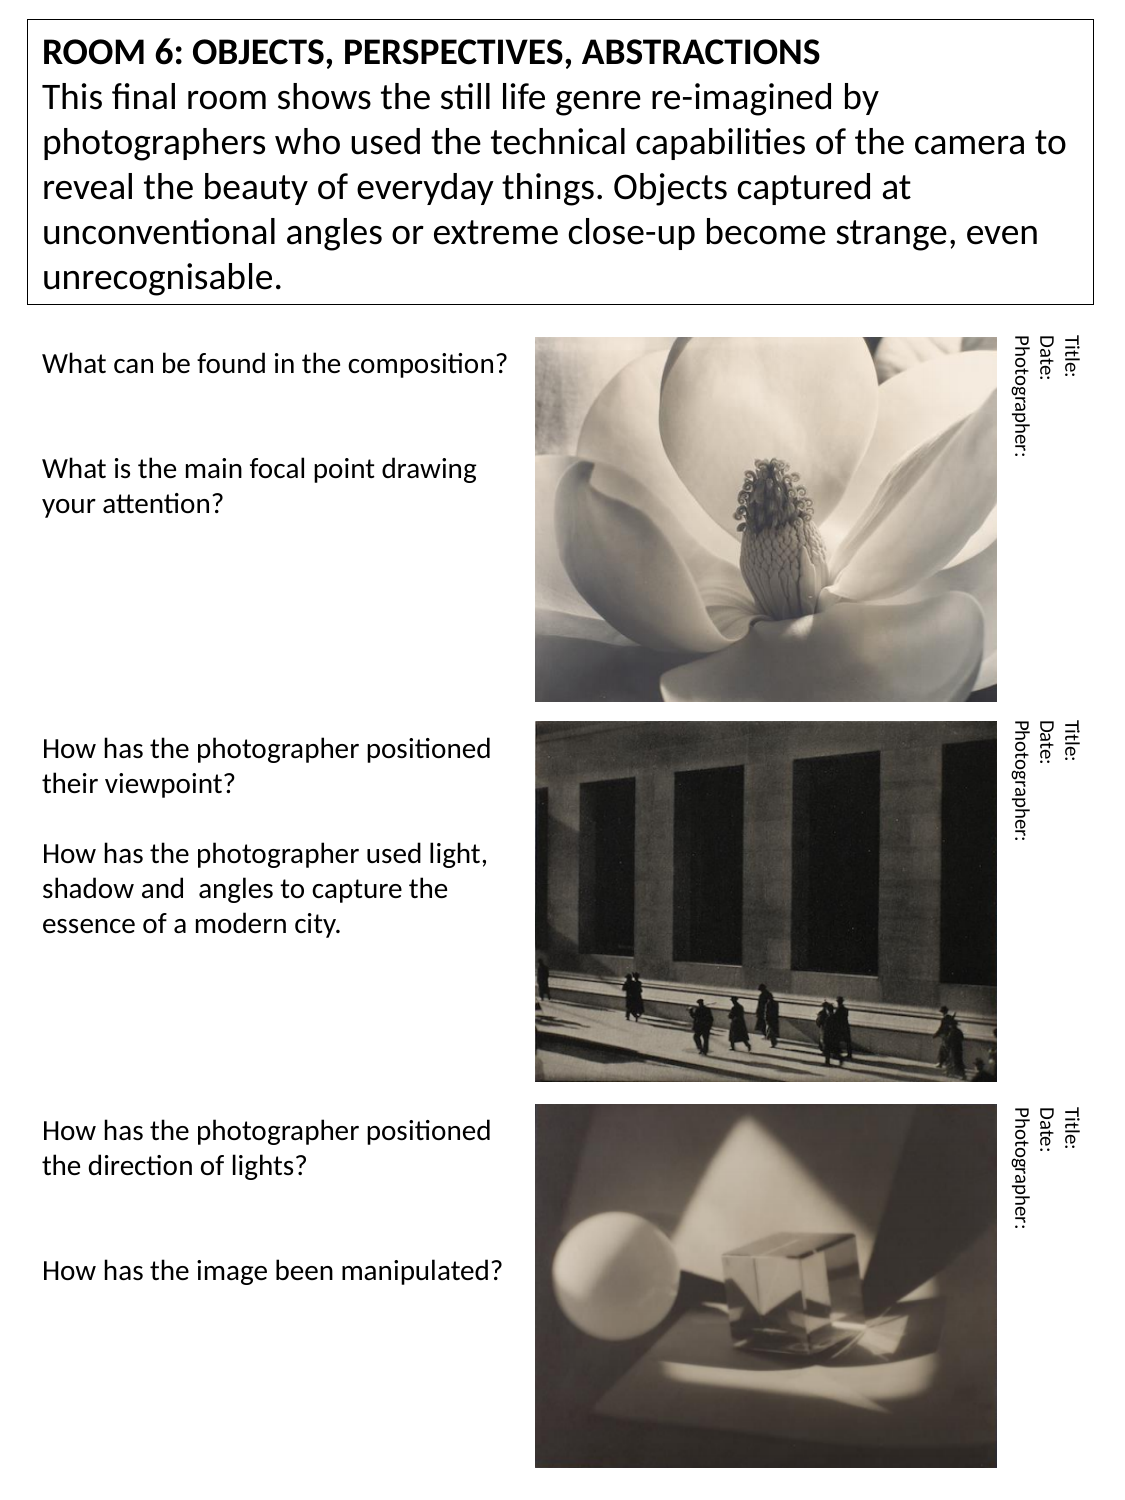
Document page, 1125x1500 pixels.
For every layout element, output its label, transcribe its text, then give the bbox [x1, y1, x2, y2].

text_box How has the photographer positioned their viewpoint? How has the photographer used light, shadow and angles to capture the essence of a modern city. [27, 721, 534, 1017]
picture [535, 721, 998, 1083]
text_box What can be found in the composition? What is the main focal point drawing your attention? [27, 337, 533, 528]
text_box Title: Date: Photographer: [1004, 321, 1094, 473]
text_box Title: Date: Photographer: [1004, 705, 1094, 858]
text_box How has the photographer positioned the direction of lights? How has the image been manipulated? [27, 1104, 533, 1294]
text_box ROOM 6: OBJECTS, PERSPECTIVES, ABSTRACTIONS This final room shows the still life genre re-imagined by photographers who used the technical capabilities of the camera to reveal the beauty of everyday things. Objects captured at unconventional angles or extreme close-up become strange, even unrecognisable. [27, 19, 1094, 305]
picture [535, 337, 998, 703]
text_box Title: Date: Photographer: [1004, 1092, 1094, 1245]
picture [535, 1104, 998, 1468]
